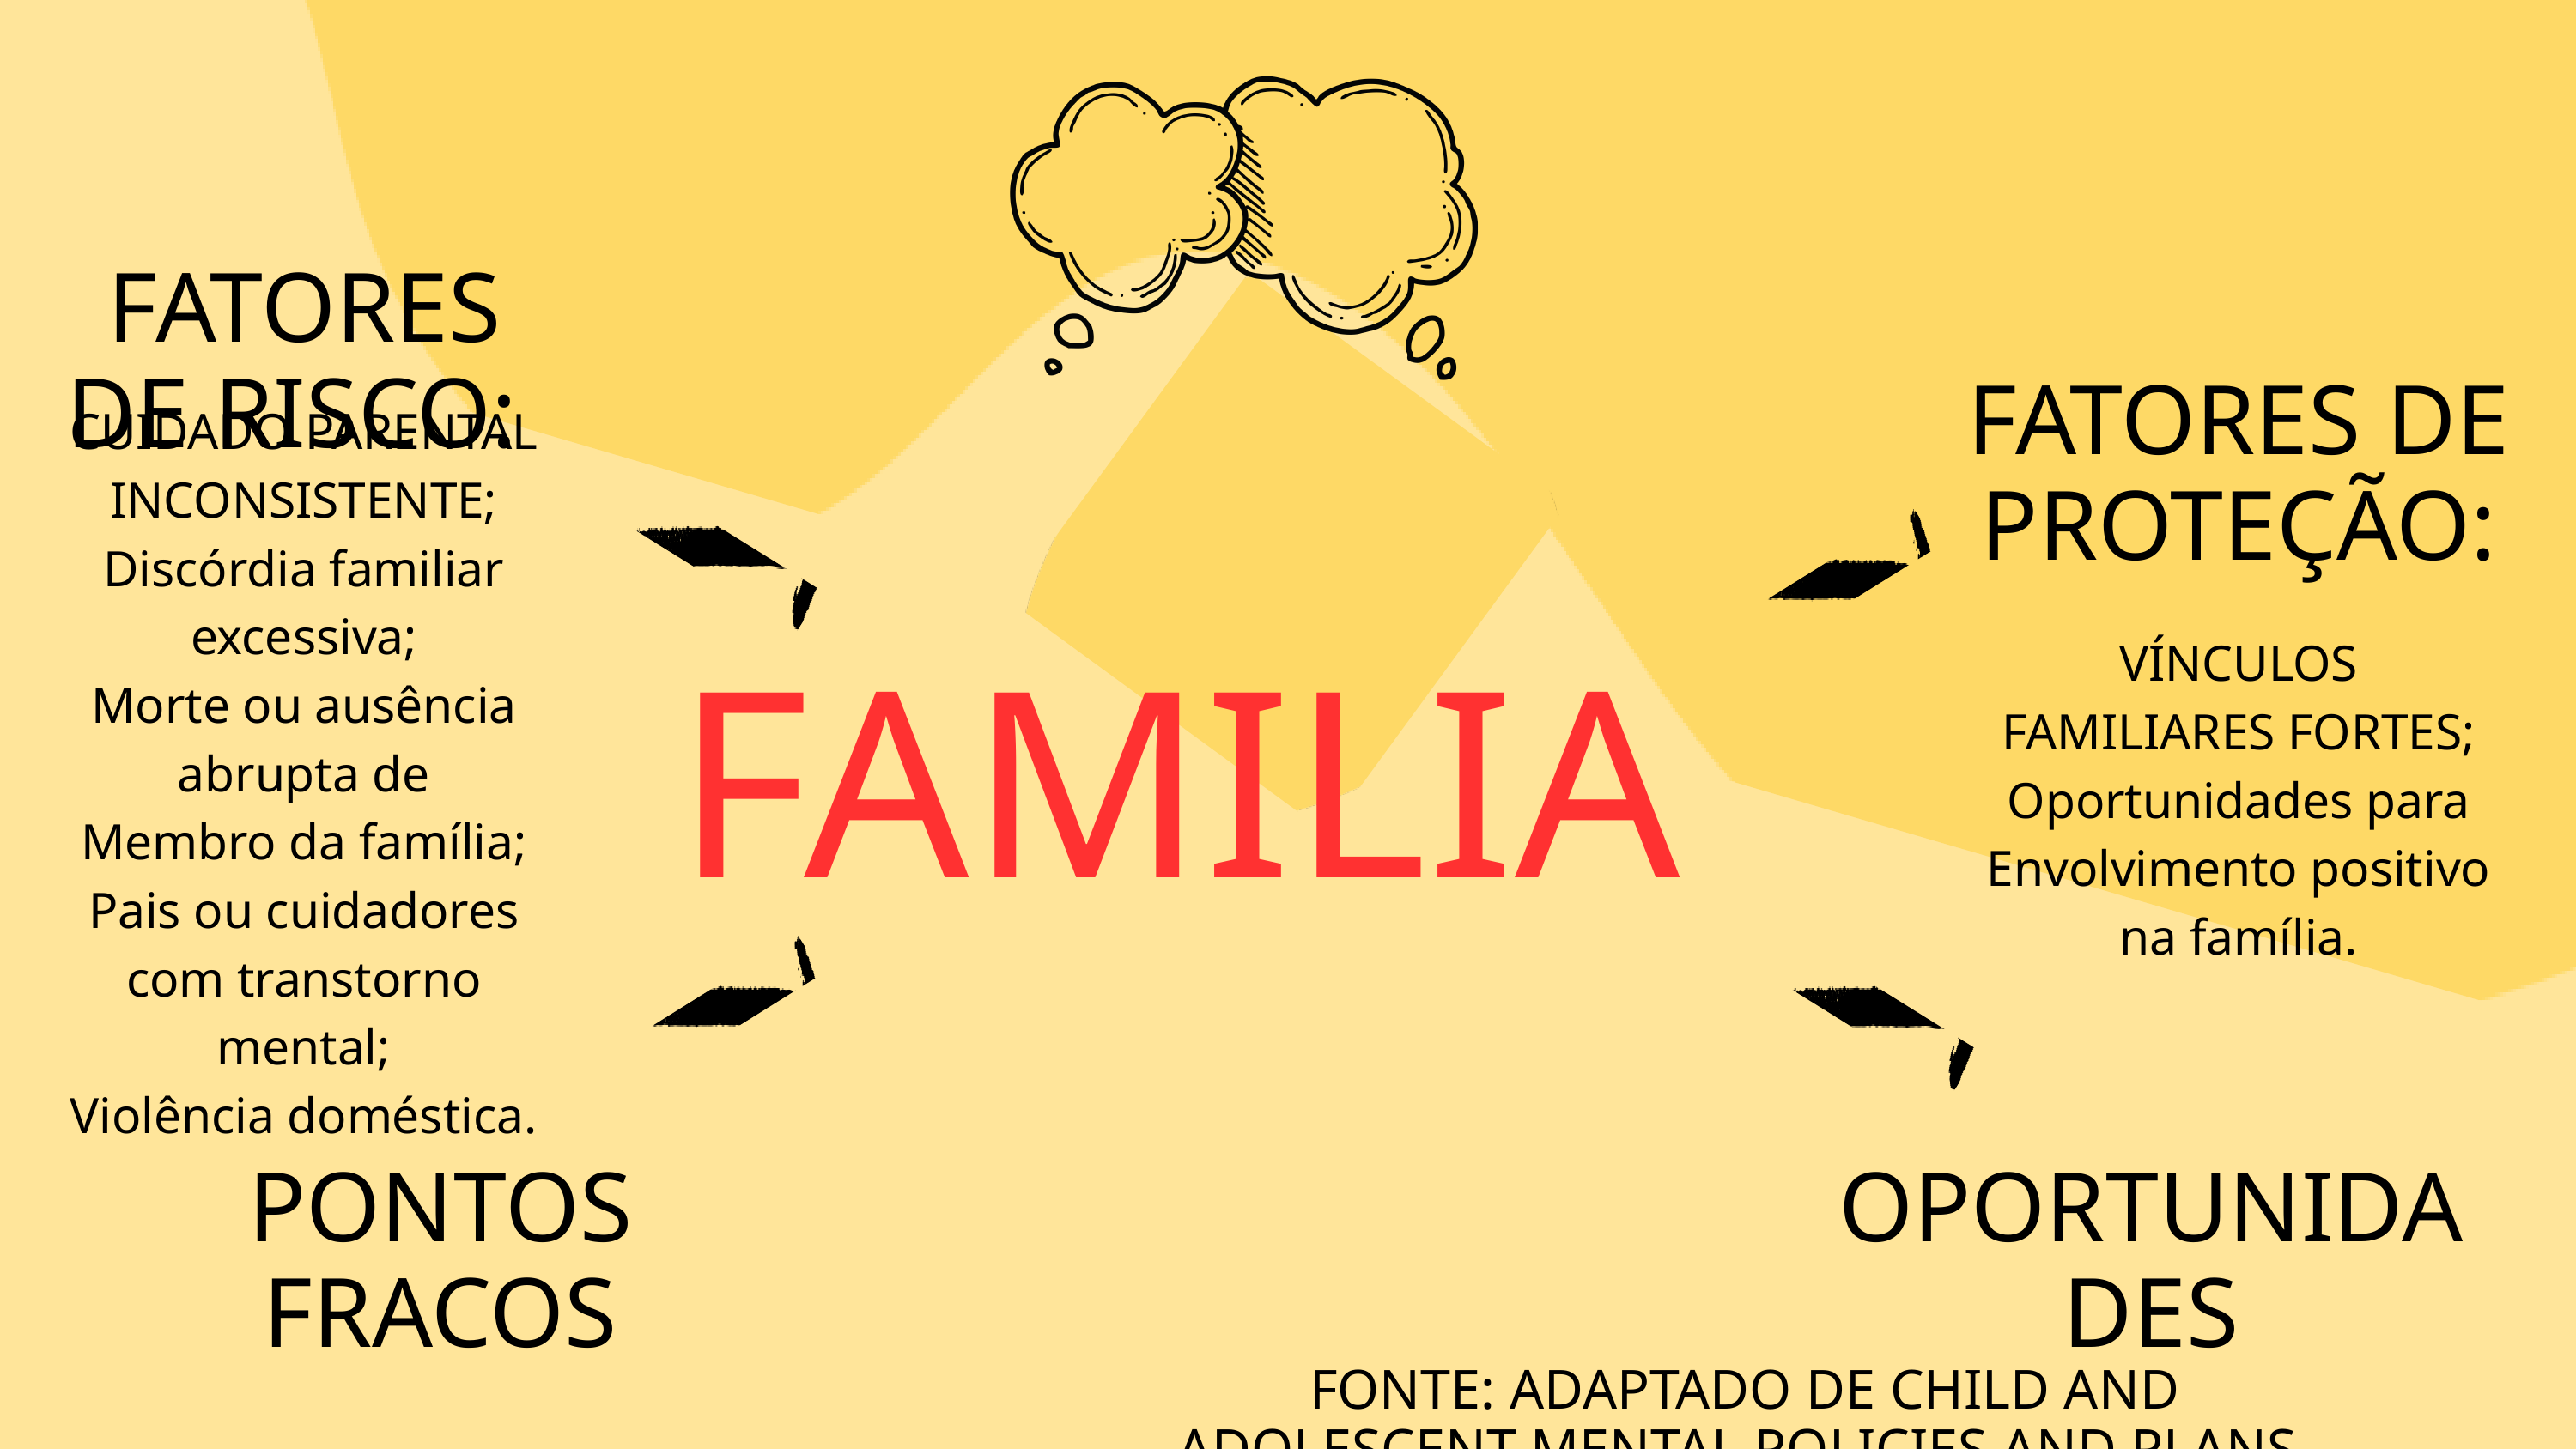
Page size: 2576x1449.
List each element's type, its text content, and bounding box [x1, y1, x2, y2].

text_box [1009, 76, 1479, 380]
text_box [614, 935, 823, 1088]
text_box [1765, 933, 1979, 1091]
text_box FONTE: ADAPTADO DE CHILD AND ADOLESCENT MENTAL POLICIES AND PLANS. WHO, 2005. [1149, 1360, 2342, 1449]
text_box OPORTUNIDADES [1818, 1155, 2484, 1367]
text_box [608, 473, 823, 631]
text_box [0, 0, 2576, 1029]
text_box FATORES DE RISCO: [45, 256, 564, 391]
text_box PONTOS FRACOS [125, 1155, 756, 1367]
text_box VÍNCULOS FAMILIARES FORTES; Oportunidades para Envolvimento positivo na família. [1978, 622, 2499, 1034]
text_box FATORES DE PROTEÇÃO: [1964, 368, 2514, 579]
text_box CUIDADO PARENTAL INCONSISTENTE; Discórdia familiar excessiva; Morte ou ausência abrupta de Membro da família; Pais ou cuidadores com transtorno mental; Violência doméstica. [44, 391, 564, 1212]
text_box [1009, 380, 1567, 644]
text_box [1729, 508, 1938, 662]
text_box FAMILIA [564, 644, 1873, 930]
